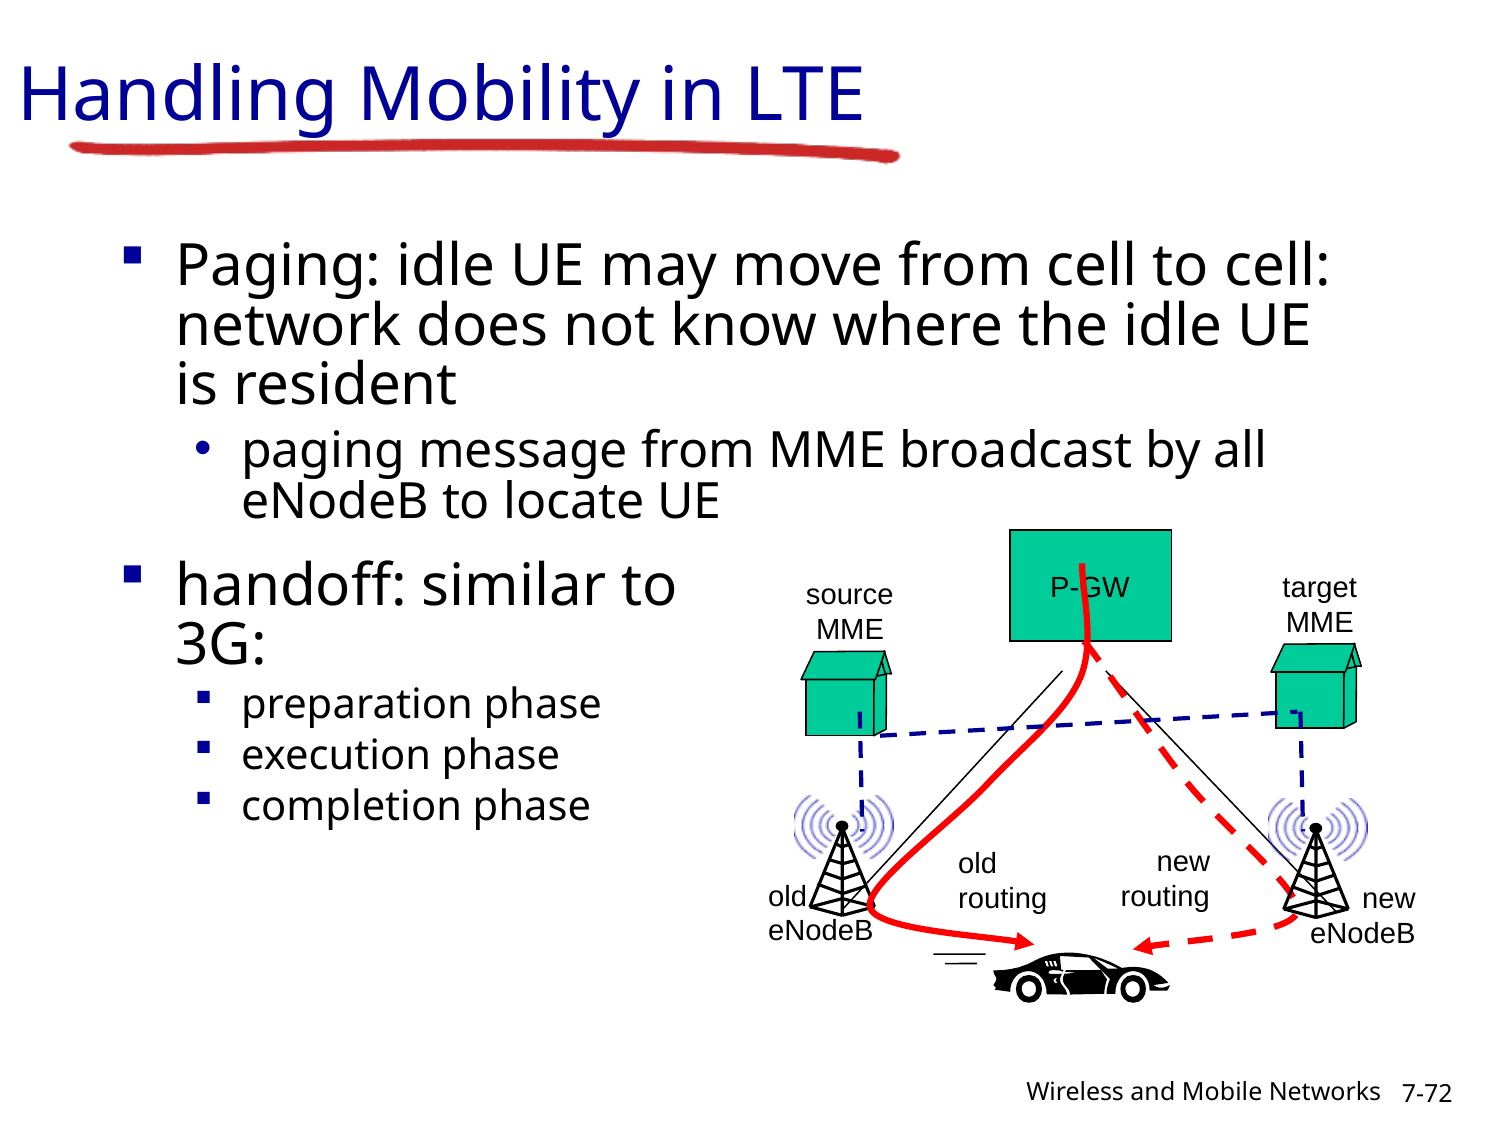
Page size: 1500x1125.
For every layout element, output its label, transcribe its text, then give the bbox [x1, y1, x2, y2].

text_box old routing [943, 836, 1063, 922]
picture [65, 133, 911, 172]
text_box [794, 795, 894, 916]
text_box [1097, 724, 1271, 944]
text_box handoff: similar to 3G: preparation phase execution phase completion phase [104, 488, 696, 898]
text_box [1009, 529, 1172, 642]
text_box [1059, 649, 1086, 710]
text_box Handling Mobility in LTE [2, 37, 882, 143]
slide_number 7-72 [1387, 1069, 1500, 1115]
list Paging: idle UE may move from cell to cell: network does not know where the idle UE is resident paging message from MME broadcast by all eNodeB to locate UE [104, 230, 1380, 994]
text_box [1268, 797, 1368, 918]
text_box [859, 711, 863, 832]
text_box new eNodeB [1295, 871, 1431, 957]
text_box old eNodeB [753, 869, 889, 955]
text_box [1300, 711, 1304, 796]
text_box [933, 945, 1171, 1003]
text_box new routing [1105, 834, 1225, 920]
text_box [790, 567, 910, 736]
footer Wireless and Mobile Networks [960, 1067, 1404, 1110]
text_box [1084, 649, 1134, 710]
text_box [1266, 560, 1374, 729]
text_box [885, 711, 1298, 717]
text_box [894, 724, 1062, 944]
